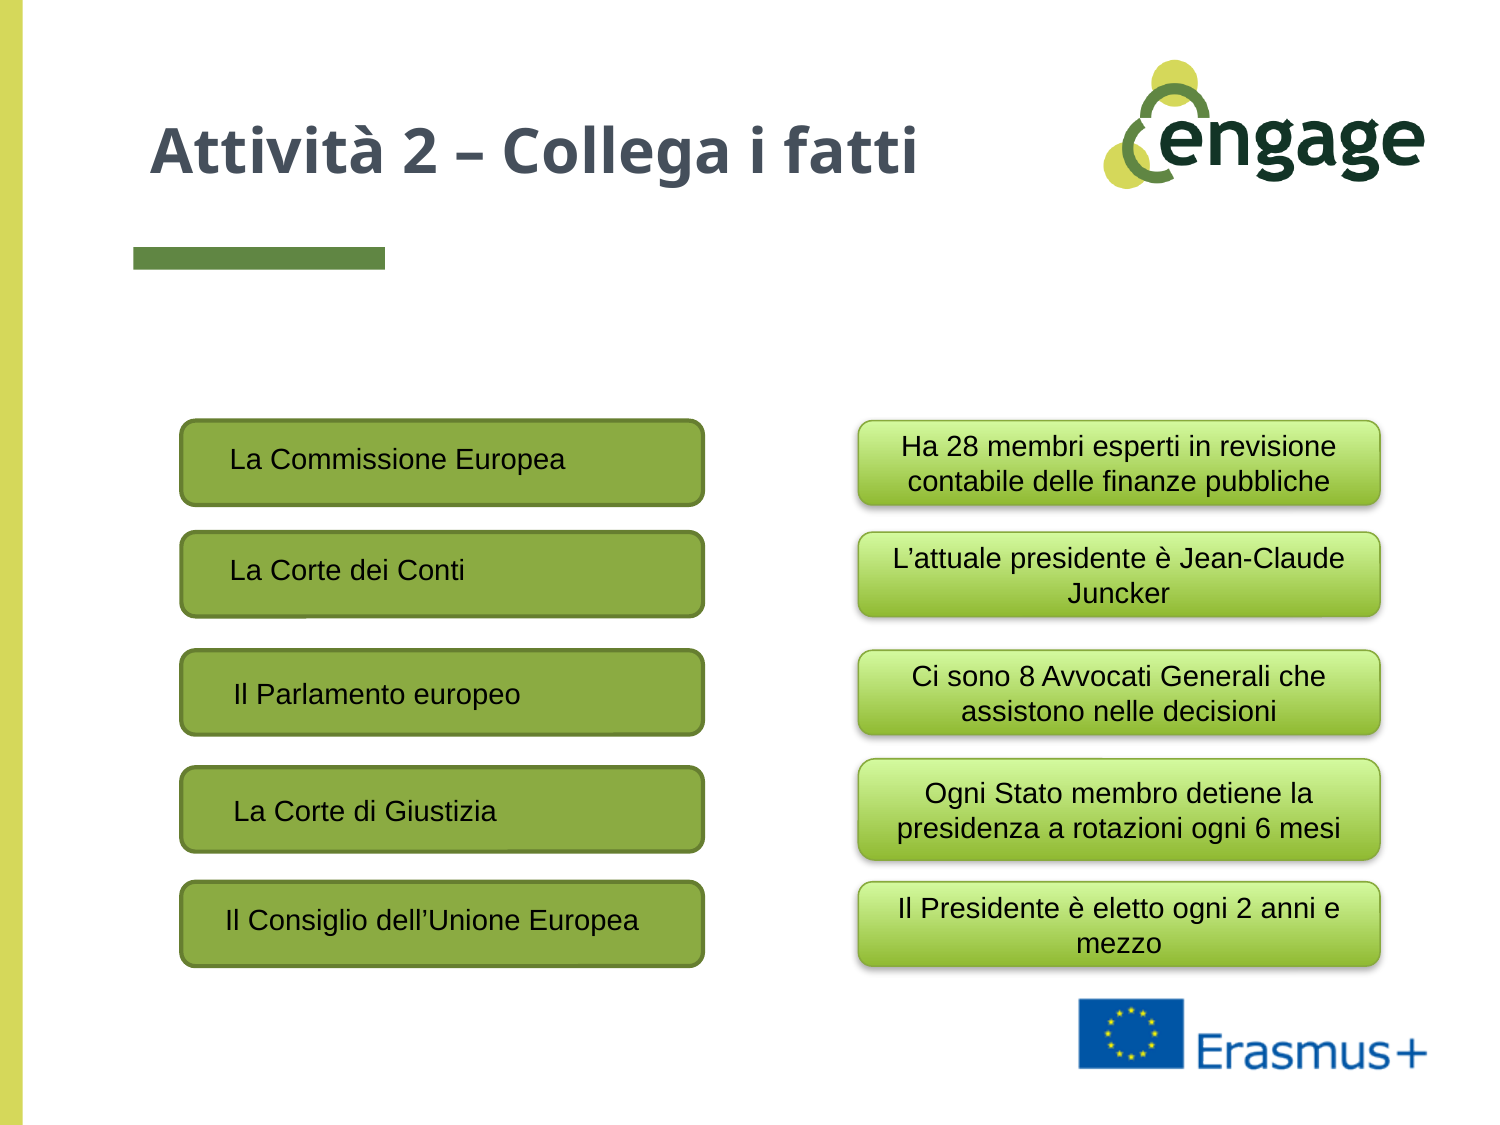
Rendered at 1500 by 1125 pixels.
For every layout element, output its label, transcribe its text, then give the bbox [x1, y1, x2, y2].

picture [1058, 978, 1448, 1090]
text_box Attività 2 – Collega i fatti [135, 0, 1409, 201]
text_box La Corte dei Conti [214, 544, 681, 605]
text_box Ha 28 membri esperti in revisione contabile delle finanze pubbliche [857, 419, 1381, 506]
text_box L’attuale presidente è Jean-Claude Juncker [857, 531, 1381, 618]
text_box Ogni Stato membro detiene la presidenza a rotazioni ogni 6 mesi [857, 757, 1381, 861]
text_box Il Presidente è eletto ogni 2 anni e mezzo [857, 880, 1381, 967]
text_box La Commissione Europea [214, 432, 681, 493]
text_box Il Parlamento europeo [179, 648, 706, 737]
text_box Il Consiglio dell’Unione Europea [210, 893, 675, 955]
picture [1081, 37, 1448, 212]
text_box [179, 879, 706, 969]
text_box [179, 529, 706, 619]
text_box Ci sono 8 Avvocati Generali che assistono nelle decisioni [857, 649, 1381, 736]
text_box La Corte di Giustizia [179, 765, 706, 854]
text_box [179, 418, 706, 508]
